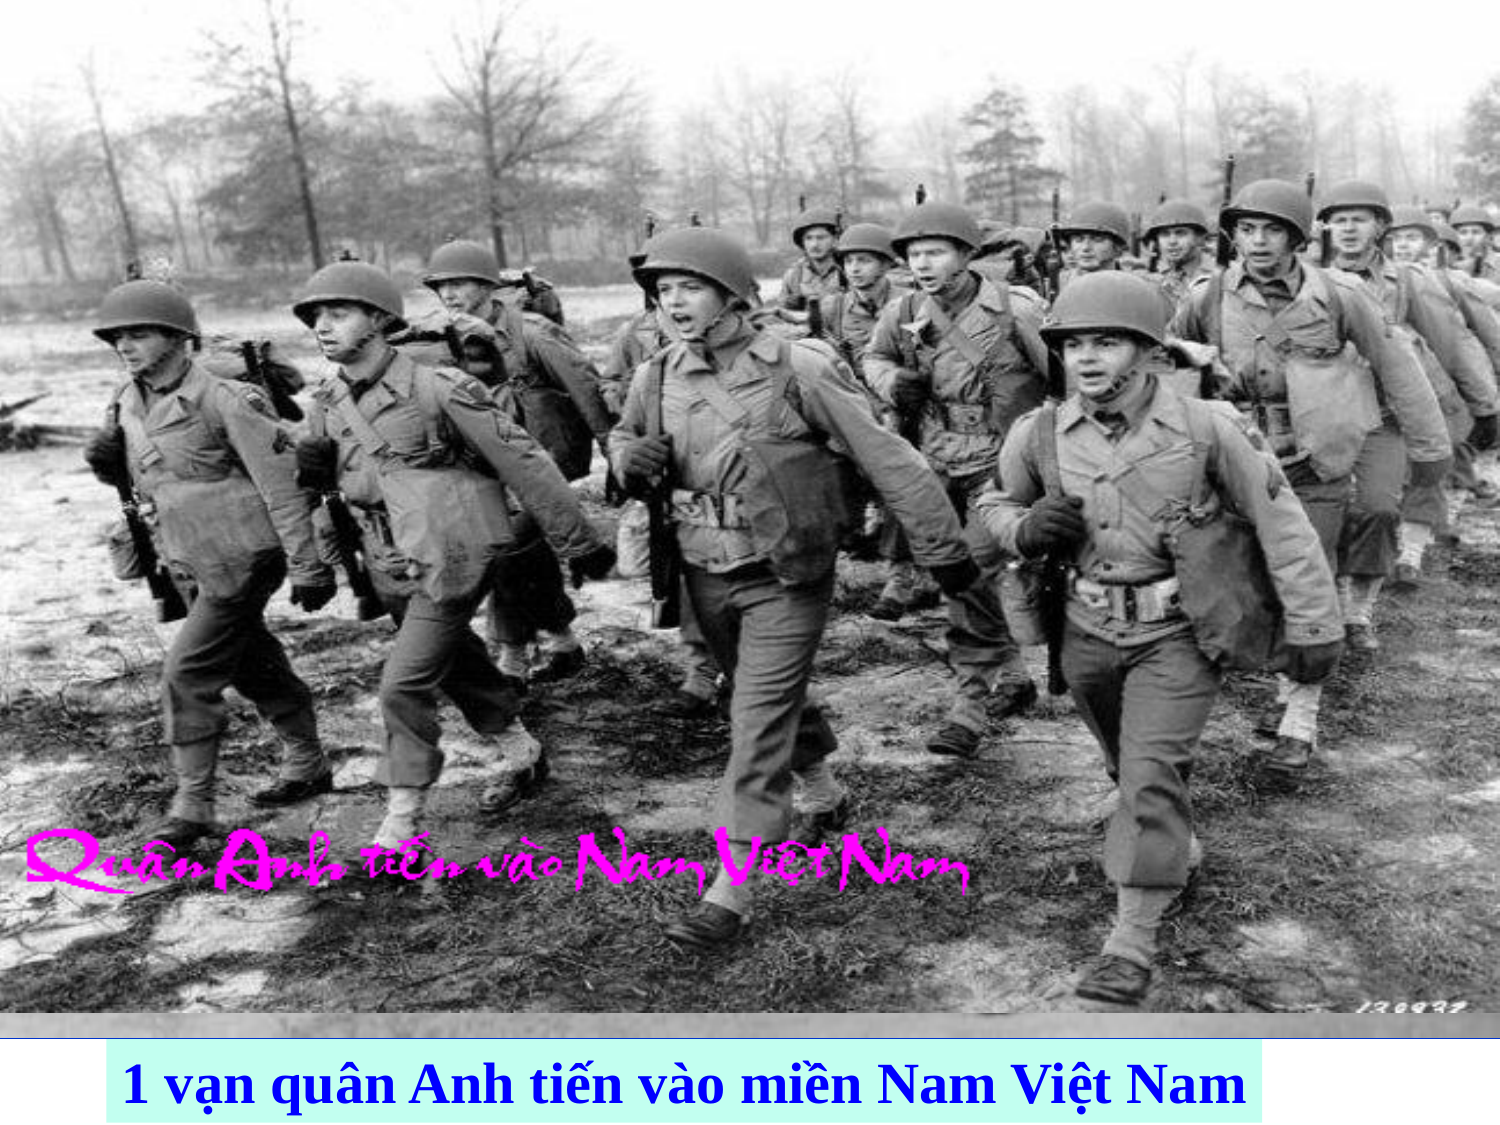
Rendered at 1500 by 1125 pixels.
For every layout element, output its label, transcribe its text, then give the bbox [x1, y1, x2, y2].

picture [0, 1013, 1500, 1039]
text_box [0, 0, 1500, 1013]
text_box 1 vạn quân Anh tiến vào miền Nam Việt Nam [106, 1048, 1263, 1123]
